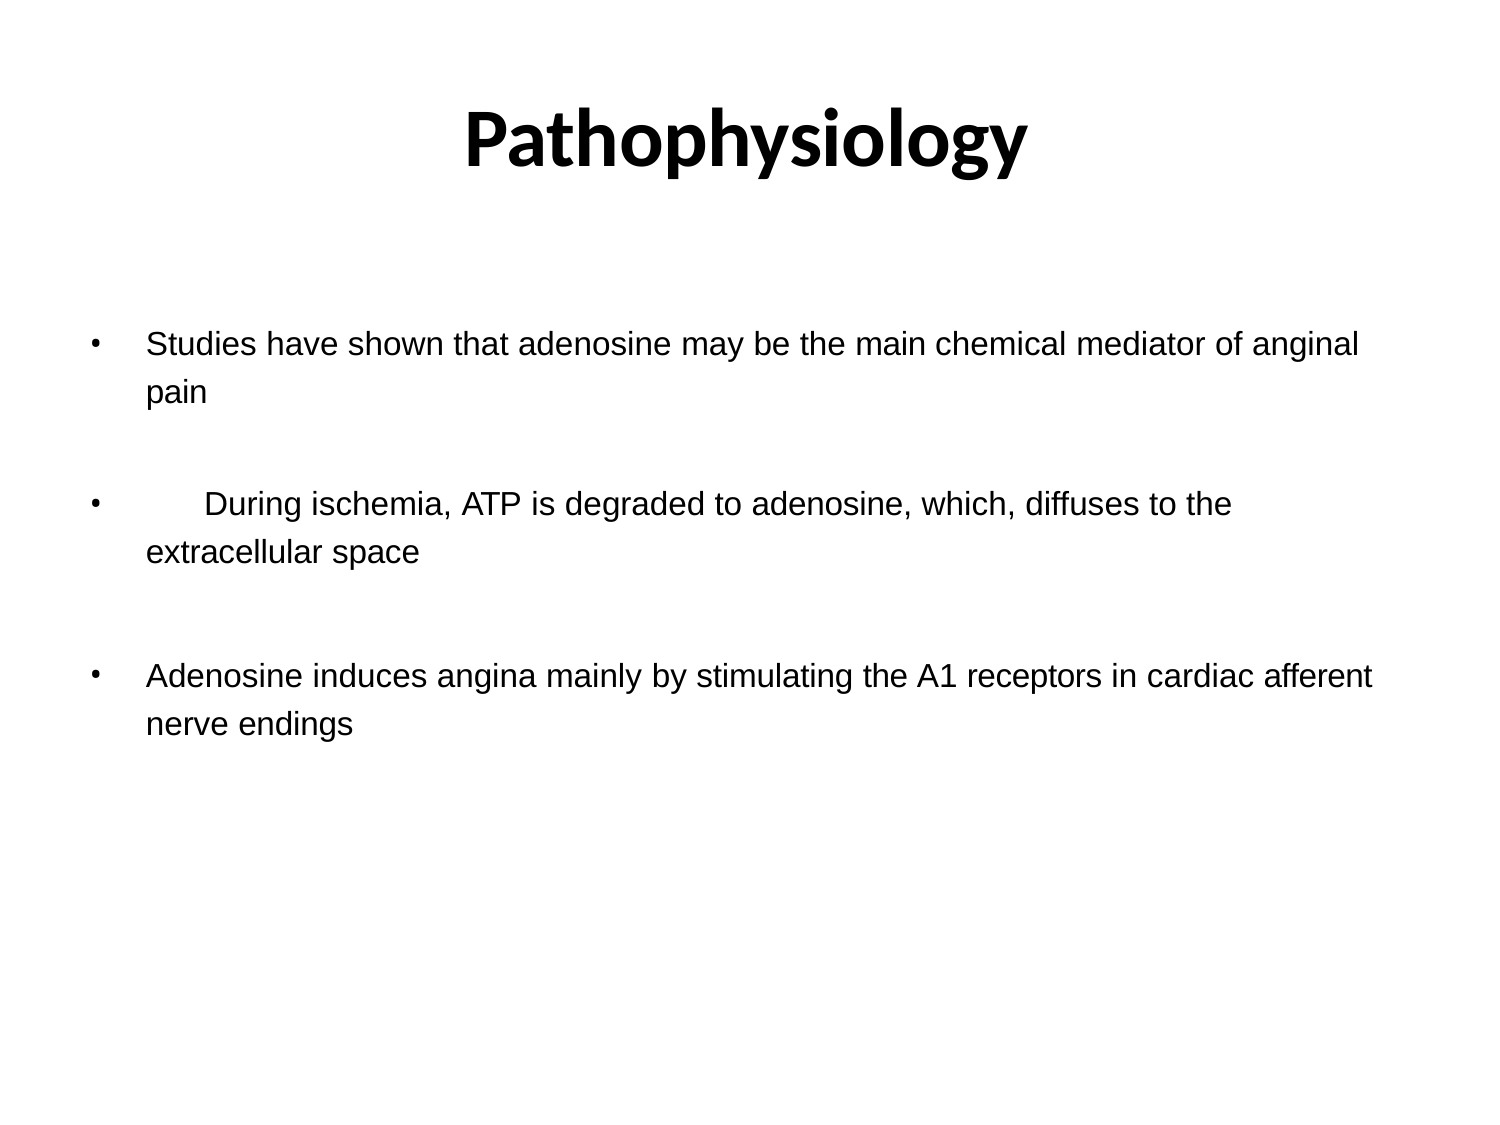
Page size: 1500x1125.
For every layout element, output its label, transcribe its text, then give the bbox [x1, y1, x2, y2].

list Studies have shown that adenosine may be the main chemical mediator of anginal pain During ischemia, ATP is degraded to adenosine, which, diffuses to the extracellular space Adenosine induces angina mainly by stimulating the A1 receptors in cardiac afferent nerve endings [87, 312, 1396, 953]
title Pathophysiology [137, 46, 1363, 272]
